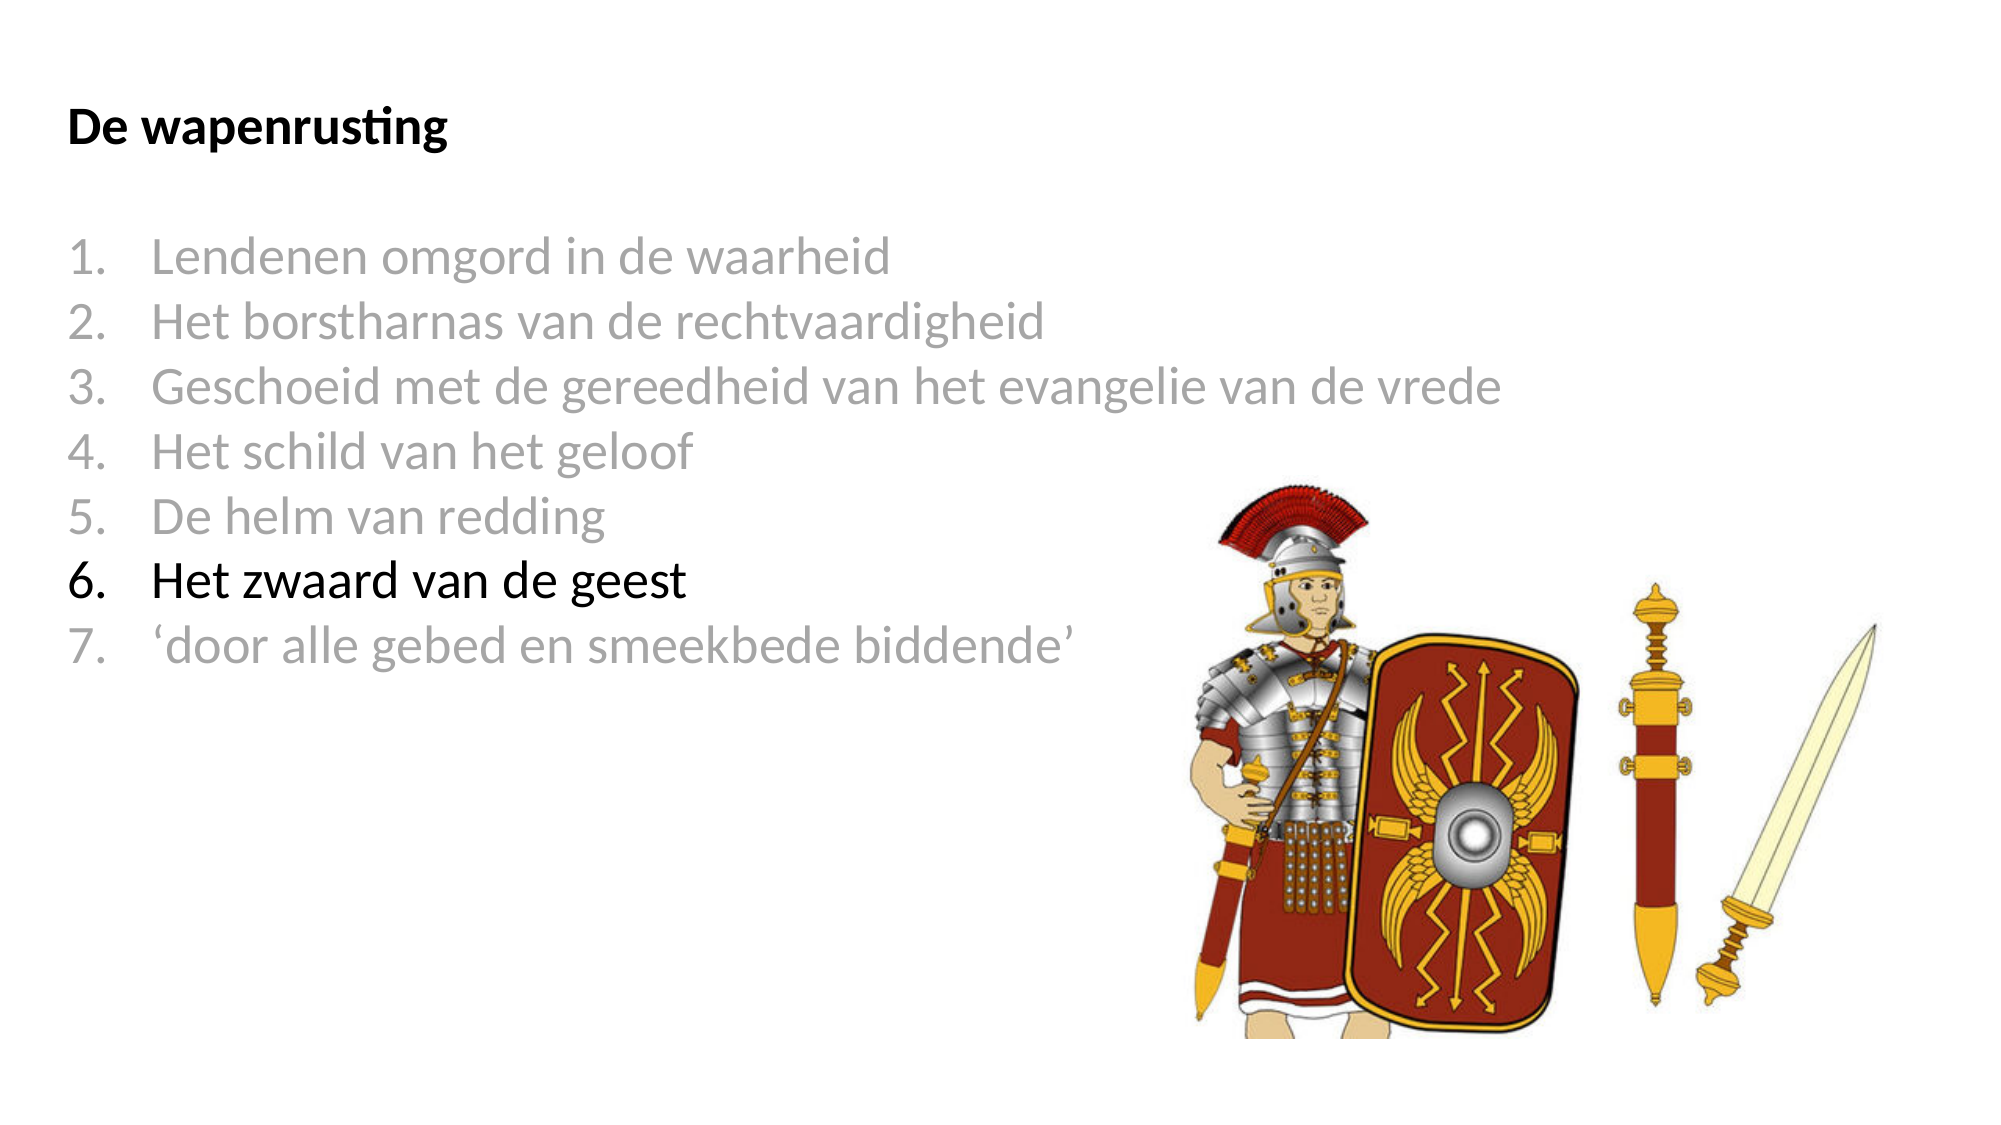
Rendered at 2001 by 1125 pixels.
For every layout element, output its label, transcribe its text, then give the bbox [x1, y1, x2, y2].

text_box De wapenrusting Lendenen omgord in de waarheid Het borstharnas van de rechtvaardigheid Geschoeid met de gereedheid van het evangelie van de vrede Het schild van het geloof De helm van redding Het zwaard van de geest ‘door alle gebed en smeekbede biddende’ [52, 82, 1960, 683]
picture [1170, 475, 1921, 1039]
